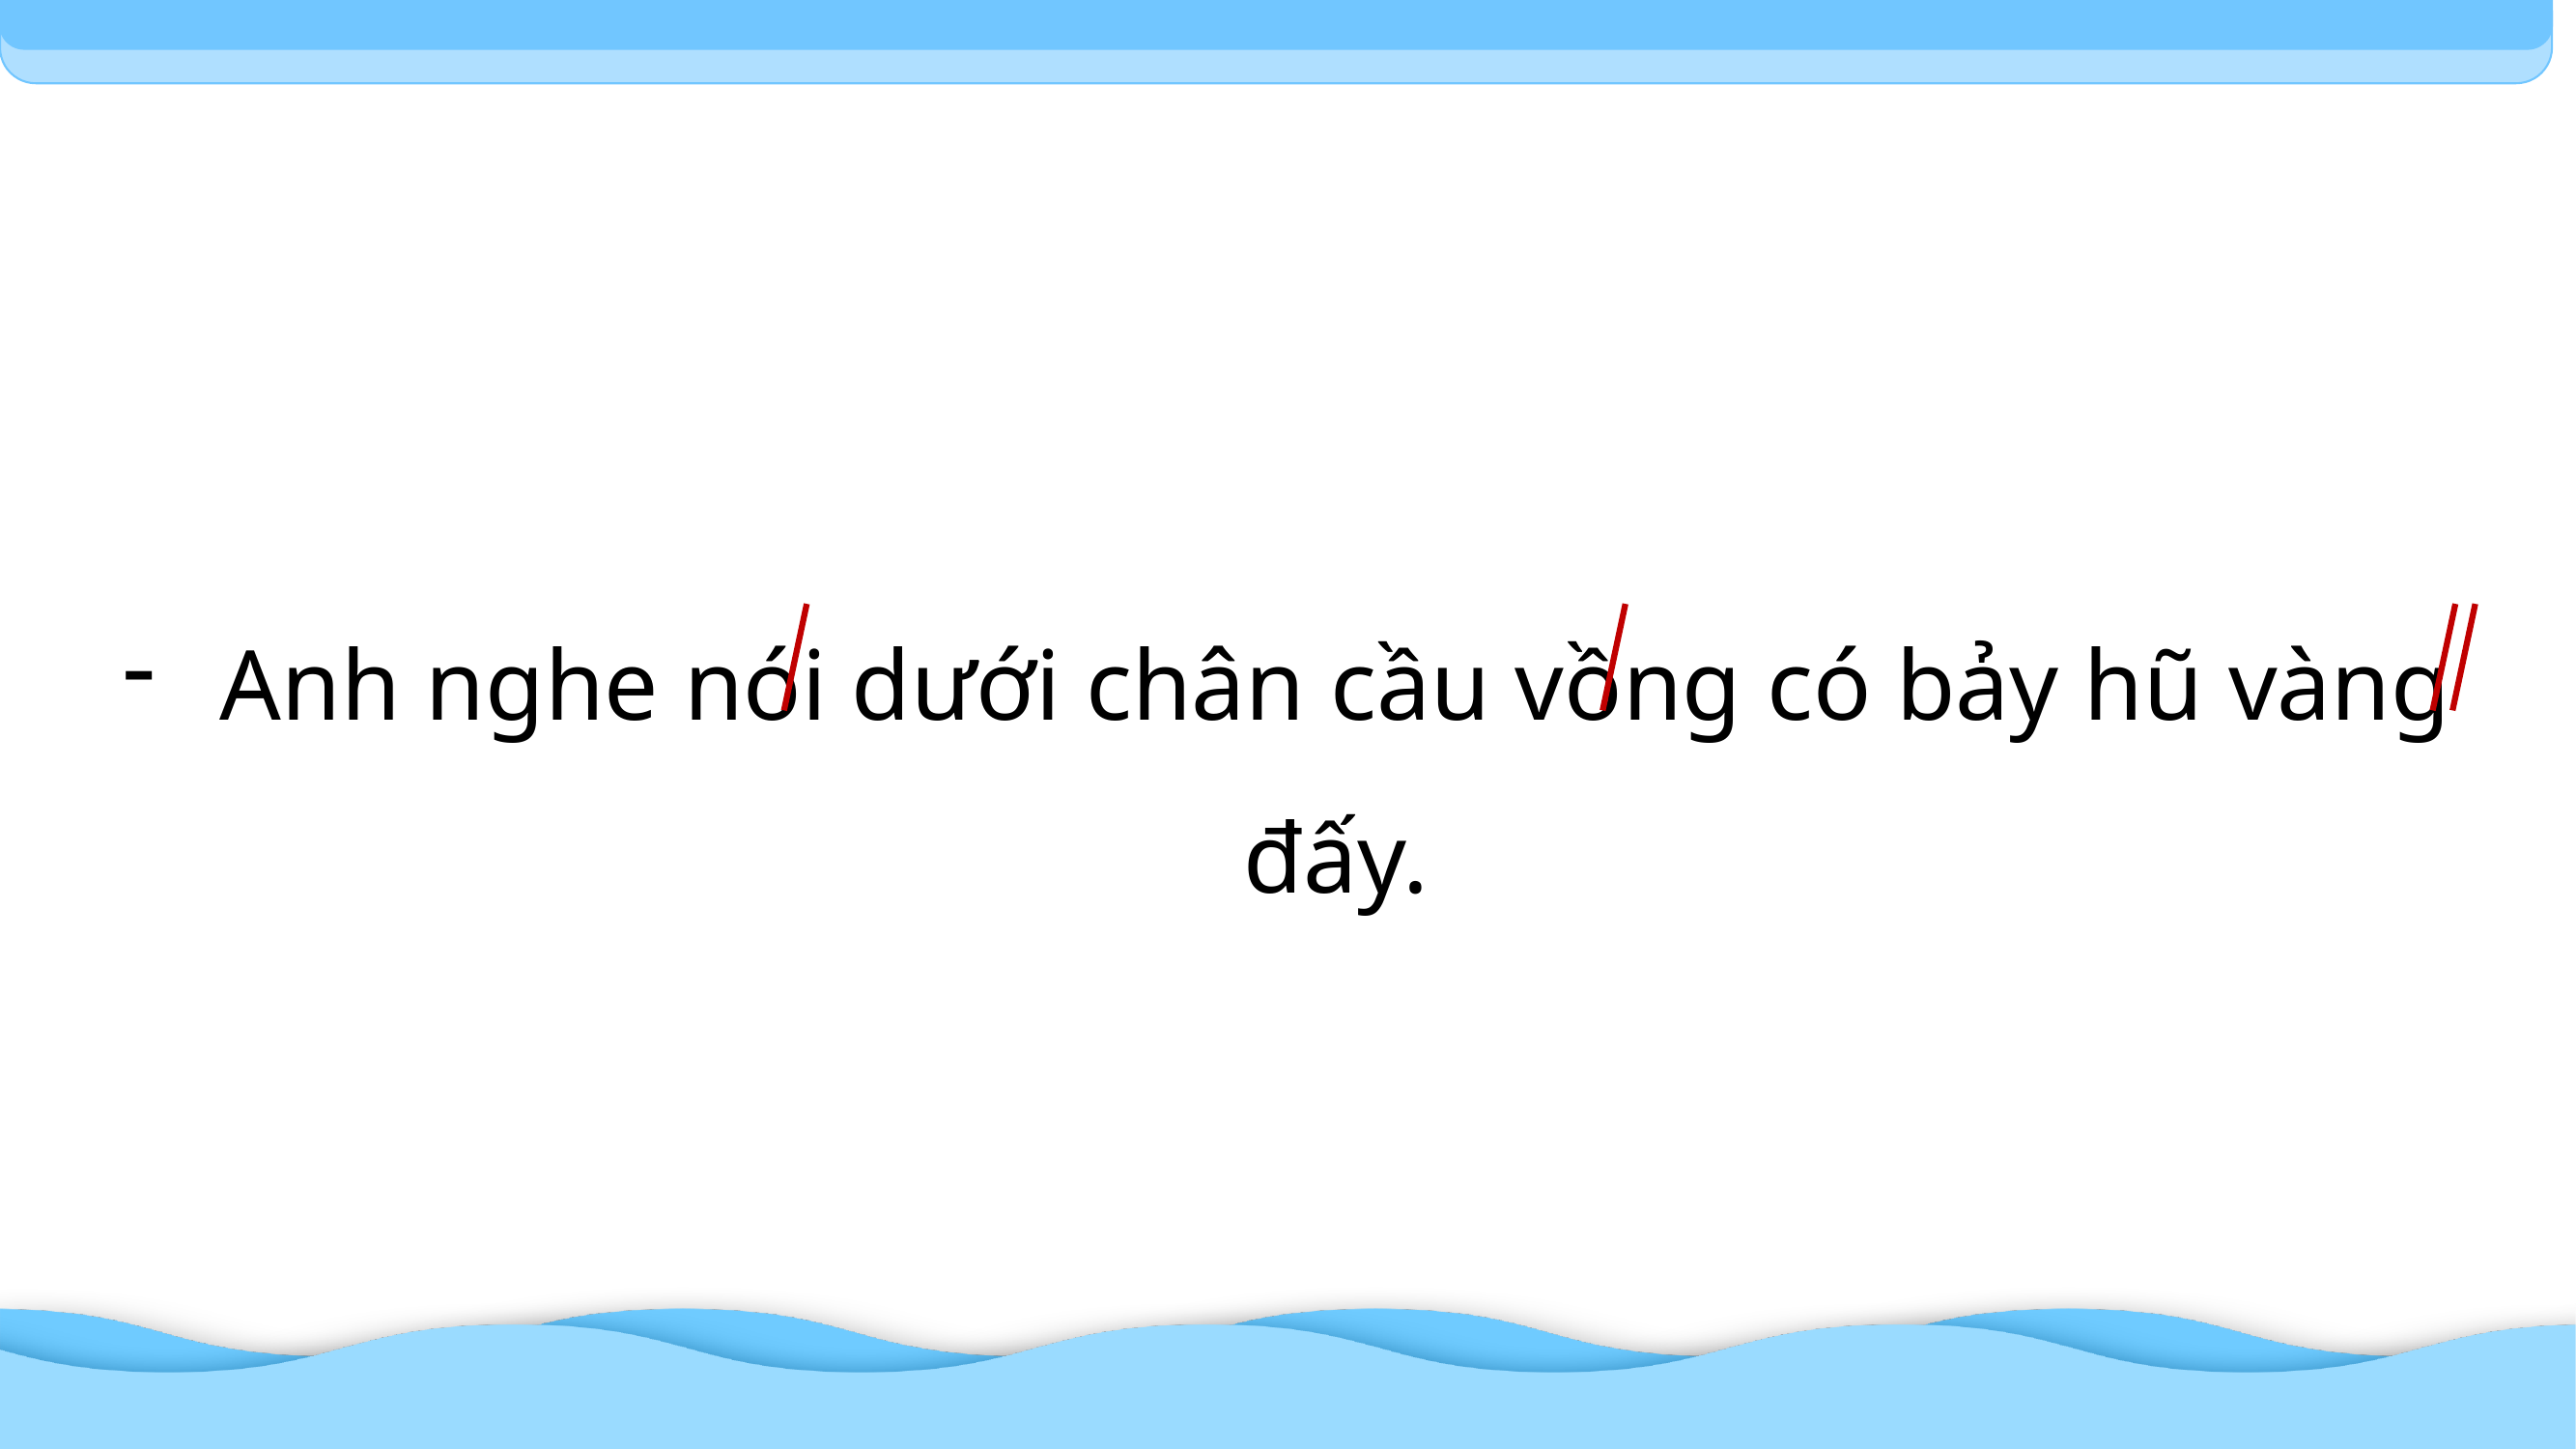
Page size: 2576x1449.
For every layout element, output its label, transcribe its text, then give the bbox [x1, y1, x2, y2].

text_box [2452, 604, 2476, 711]
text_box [1602, 604, 1626, 711]
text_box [2432, 604, 2452, 711]
text_box Anh nghe nói dưới chân cầu vồng có bảy hũ vàng đấy. [102, 557, 2473, 921]
picture [0, 1279, 2576, 1449]
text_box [783, 604, 807, 711]
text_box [0, 0, 2553, 84]
